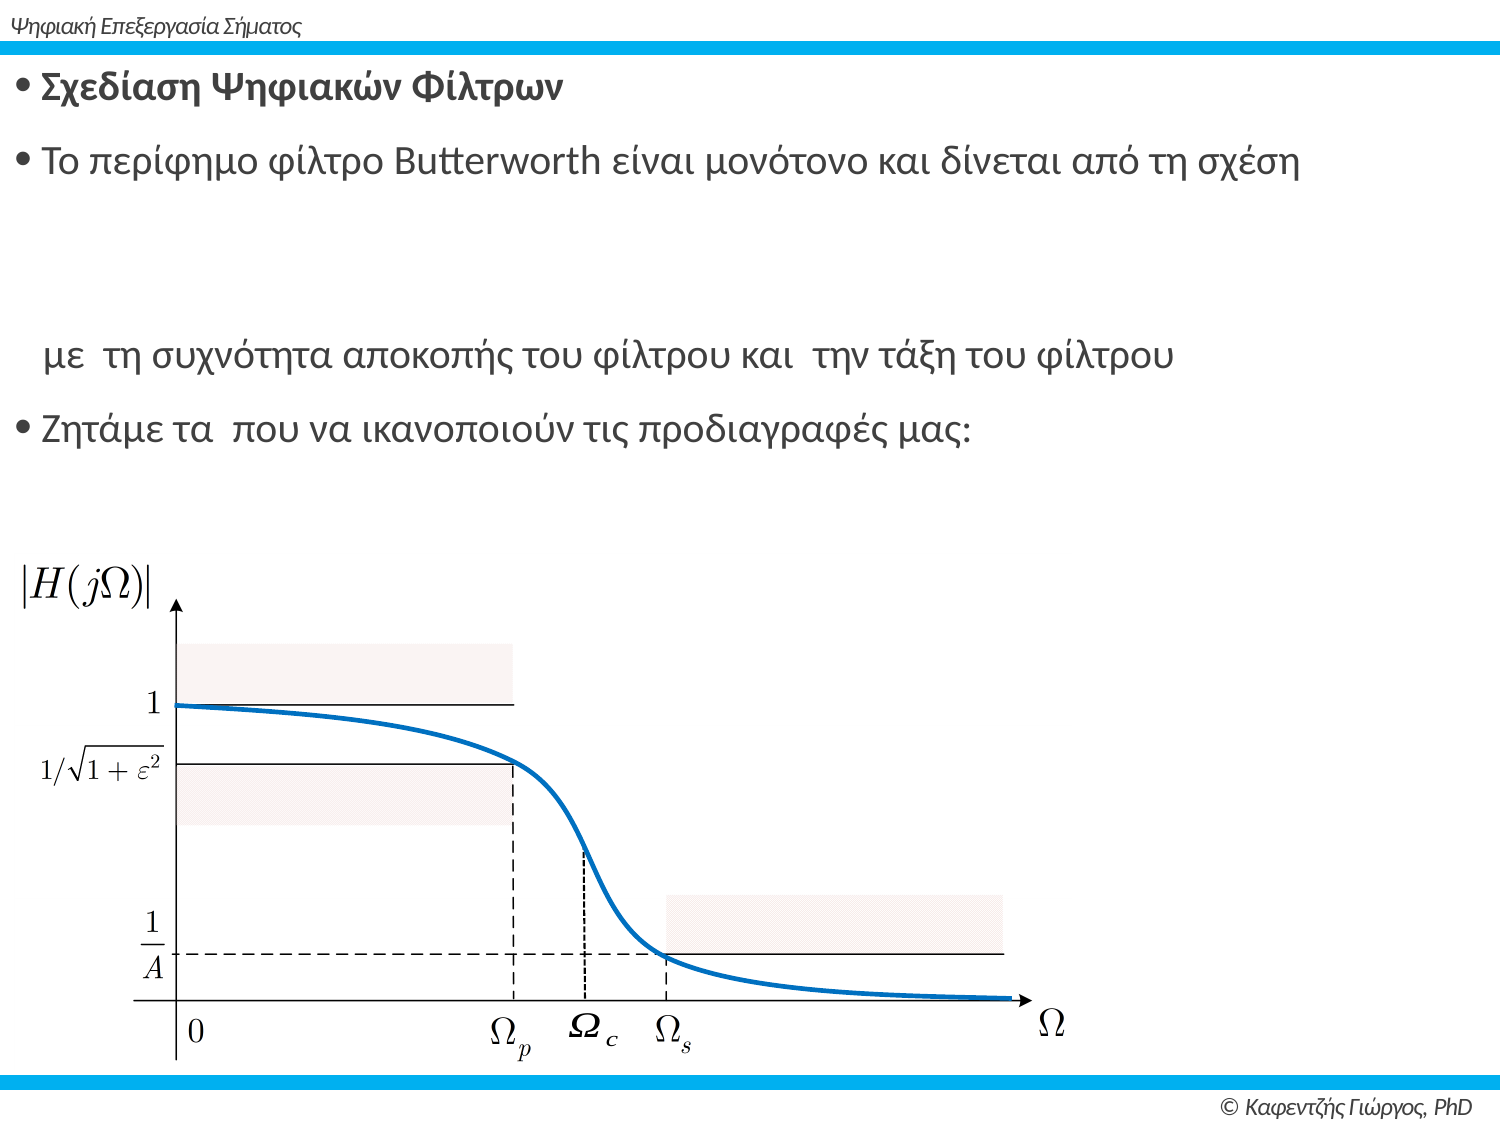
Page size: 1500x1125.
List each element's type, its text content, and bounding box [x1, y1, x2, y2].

text_box [0, 1075, 1500, 1090]
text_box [13, 552, 1073, 1071]
title Ψηφιακή Επεξεργασία Σήματος [0, 19, 1484, 41]
text_box [0, 41, 1500, 55]
text_box © Καφεντζής Γιώργος, PhD [0, 1098, 1484, 1125]
